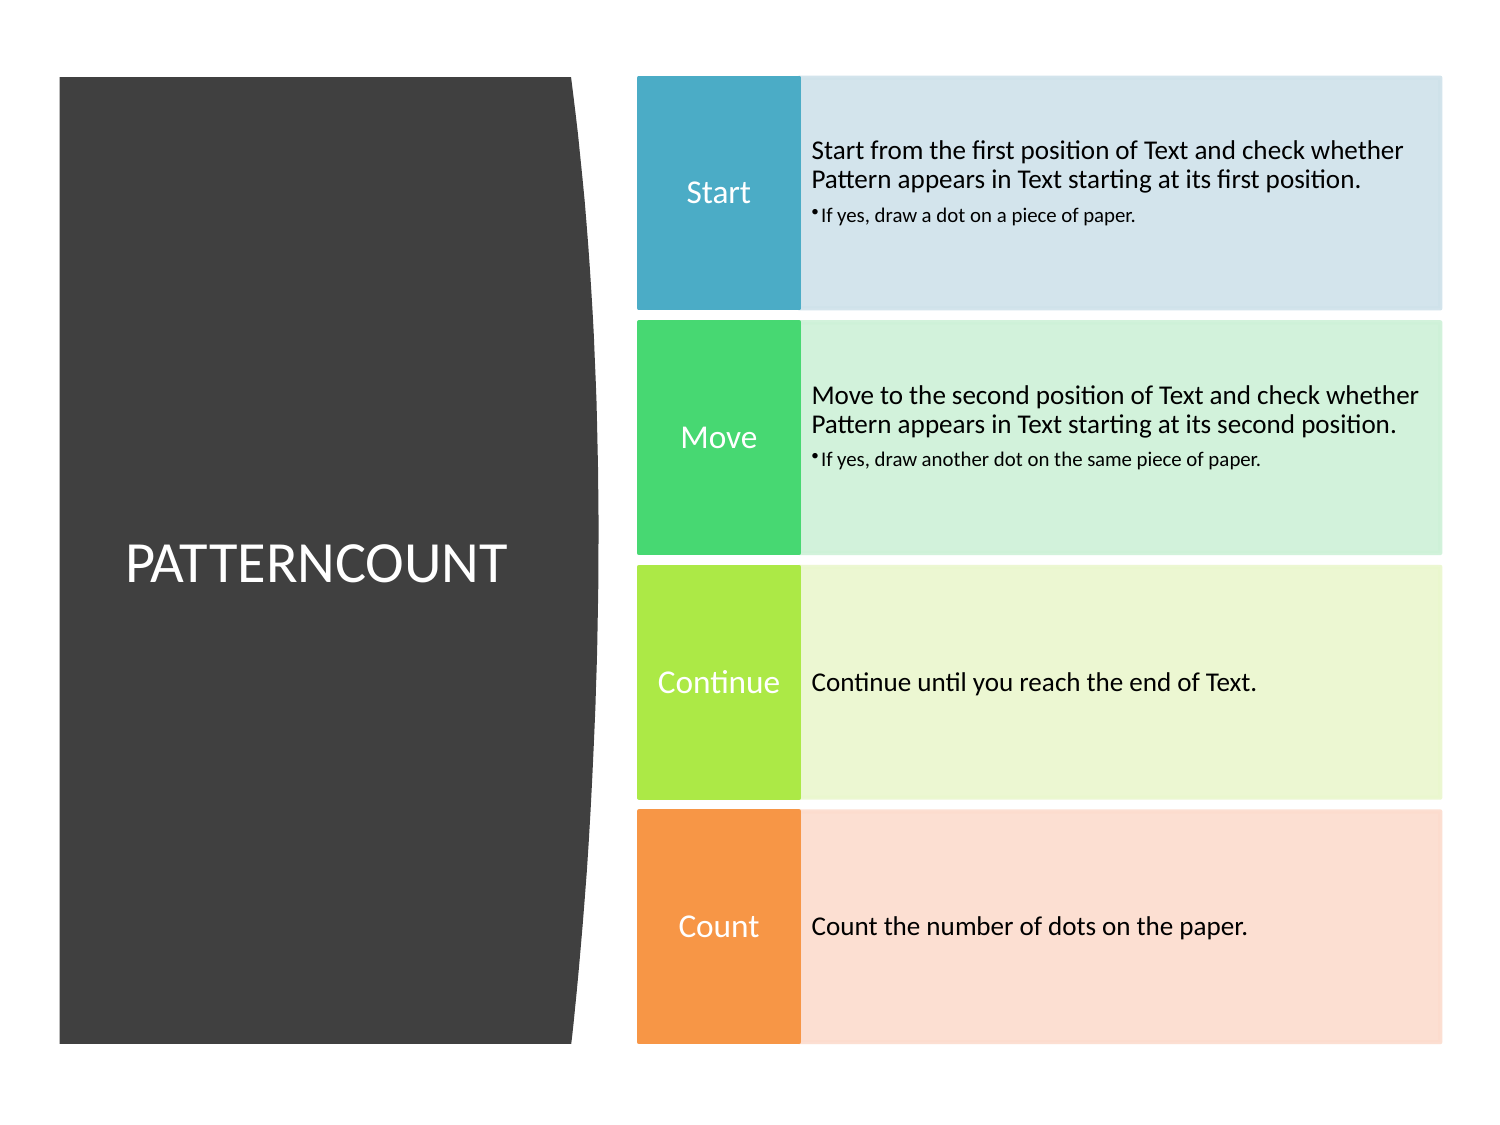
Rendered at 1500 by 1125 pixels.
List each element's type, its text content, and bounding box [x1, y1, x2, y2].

title PATTERNCOUNT [106, 166, 527, 953]
text_box [57, 75, 601, 1046]
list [638, 76, 1441, 1043]
